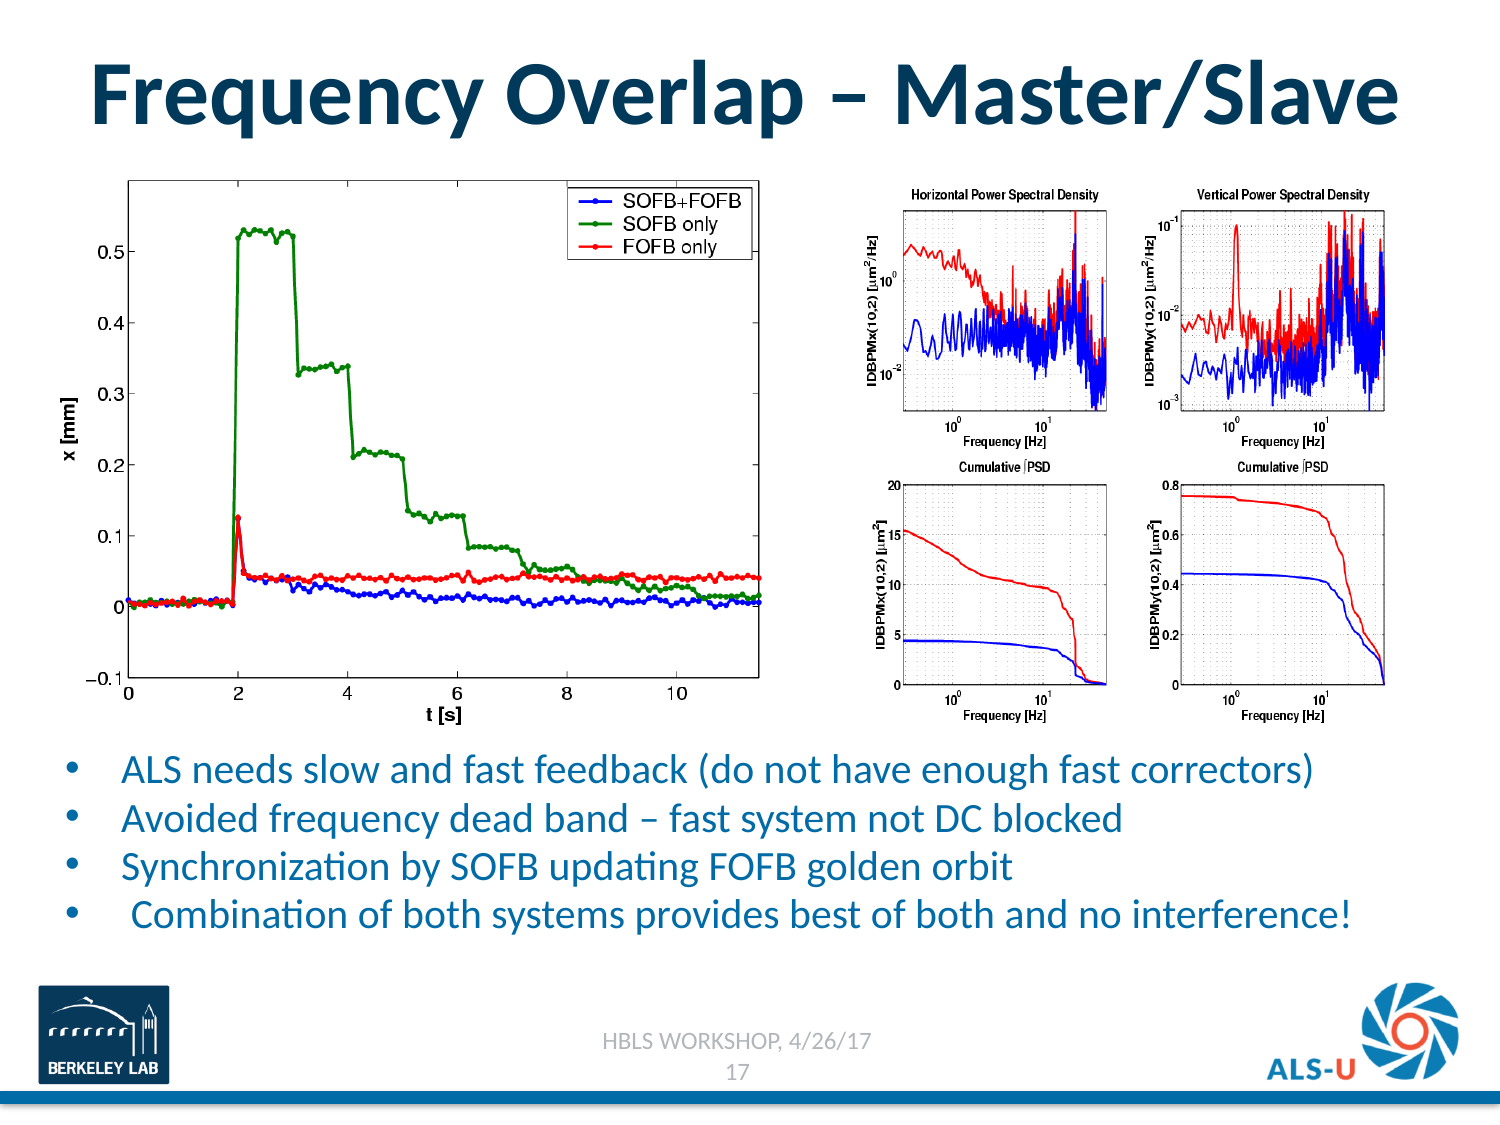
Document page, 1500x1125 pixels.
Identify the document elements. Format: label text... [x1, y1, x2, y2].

picture [52, 164, 772, 729]
picture [37, 984, 170, 1085]
title Frequency Overlap – Master/Slave [75, 37, 1425, 225]
footer HBLS workshop, 4/26/17 [500, 1009, 975, 1070]
picture [860, 180, 1387, 723]
list ALS needs slow and fast feedback (do not have enough fast correctors) Avoided frequency dead band – fast system not DC blocked Synchronization by SOFB updating FOFB golden orbit Combination of both systems provides best of both and no interference! [50, 744, 1500, 1034]
picture [1265, 1034, 1460, 1081]
slide_number 17 [562, 1040, 913, 1100]
